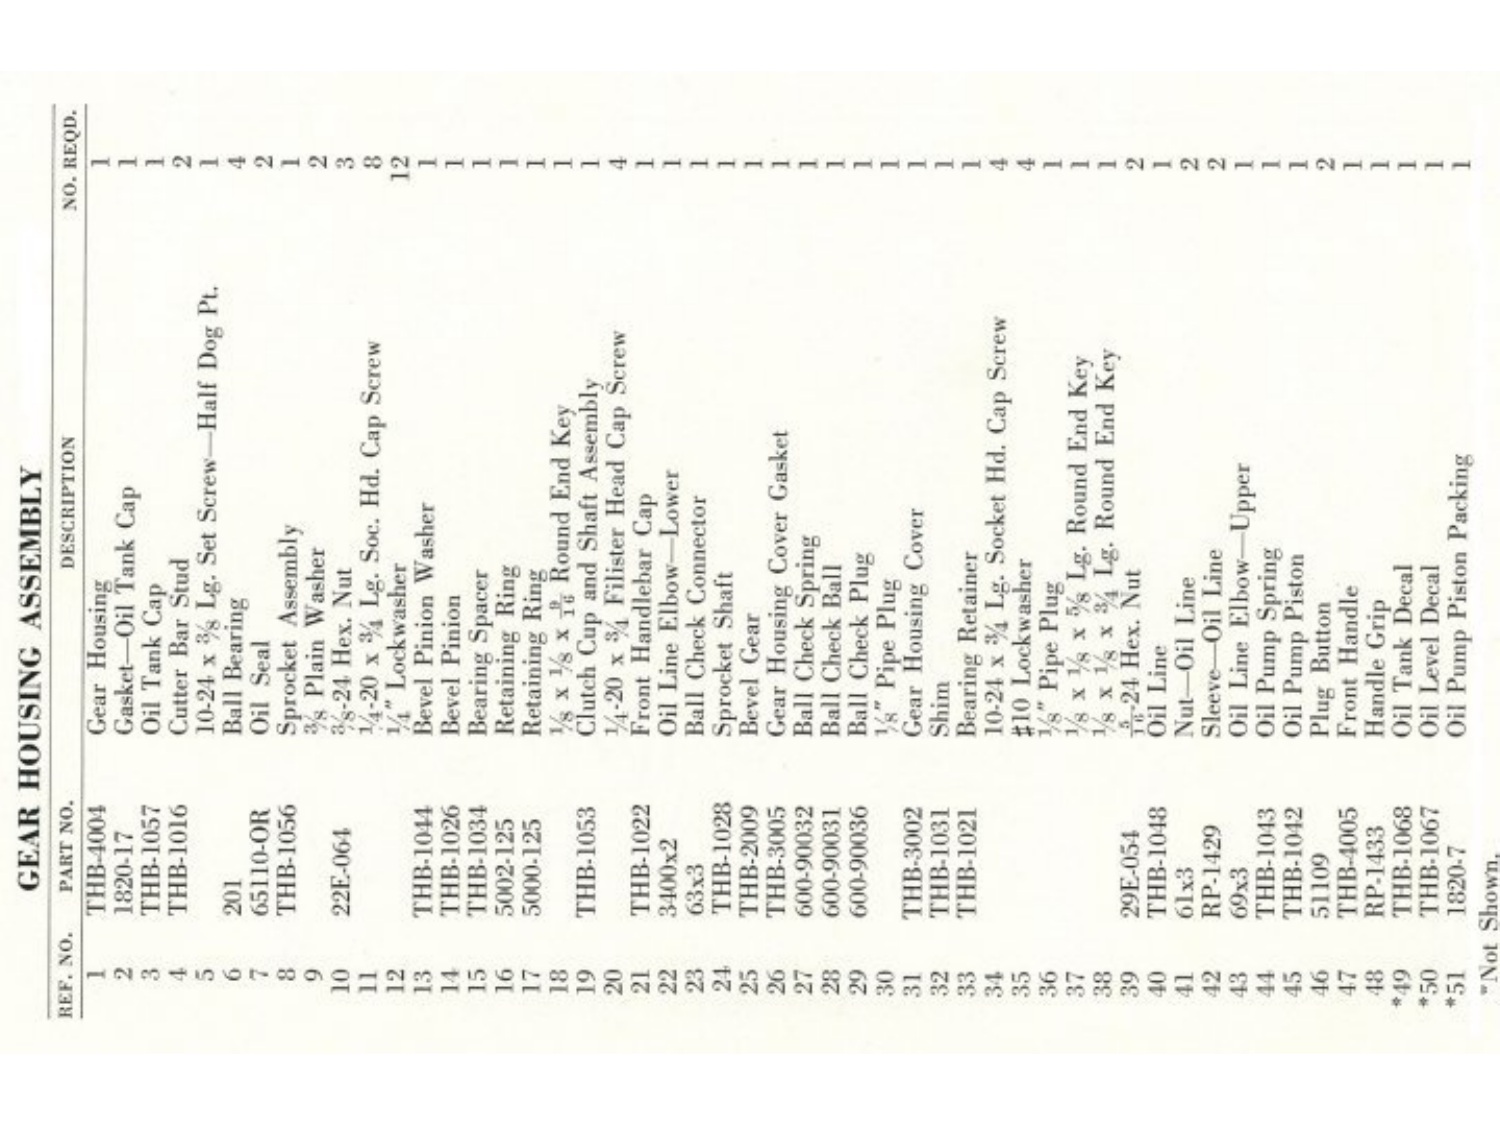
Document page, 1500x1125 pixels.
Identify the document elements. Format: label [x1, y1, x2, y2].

picture [0, 71, 1500, 1054]
